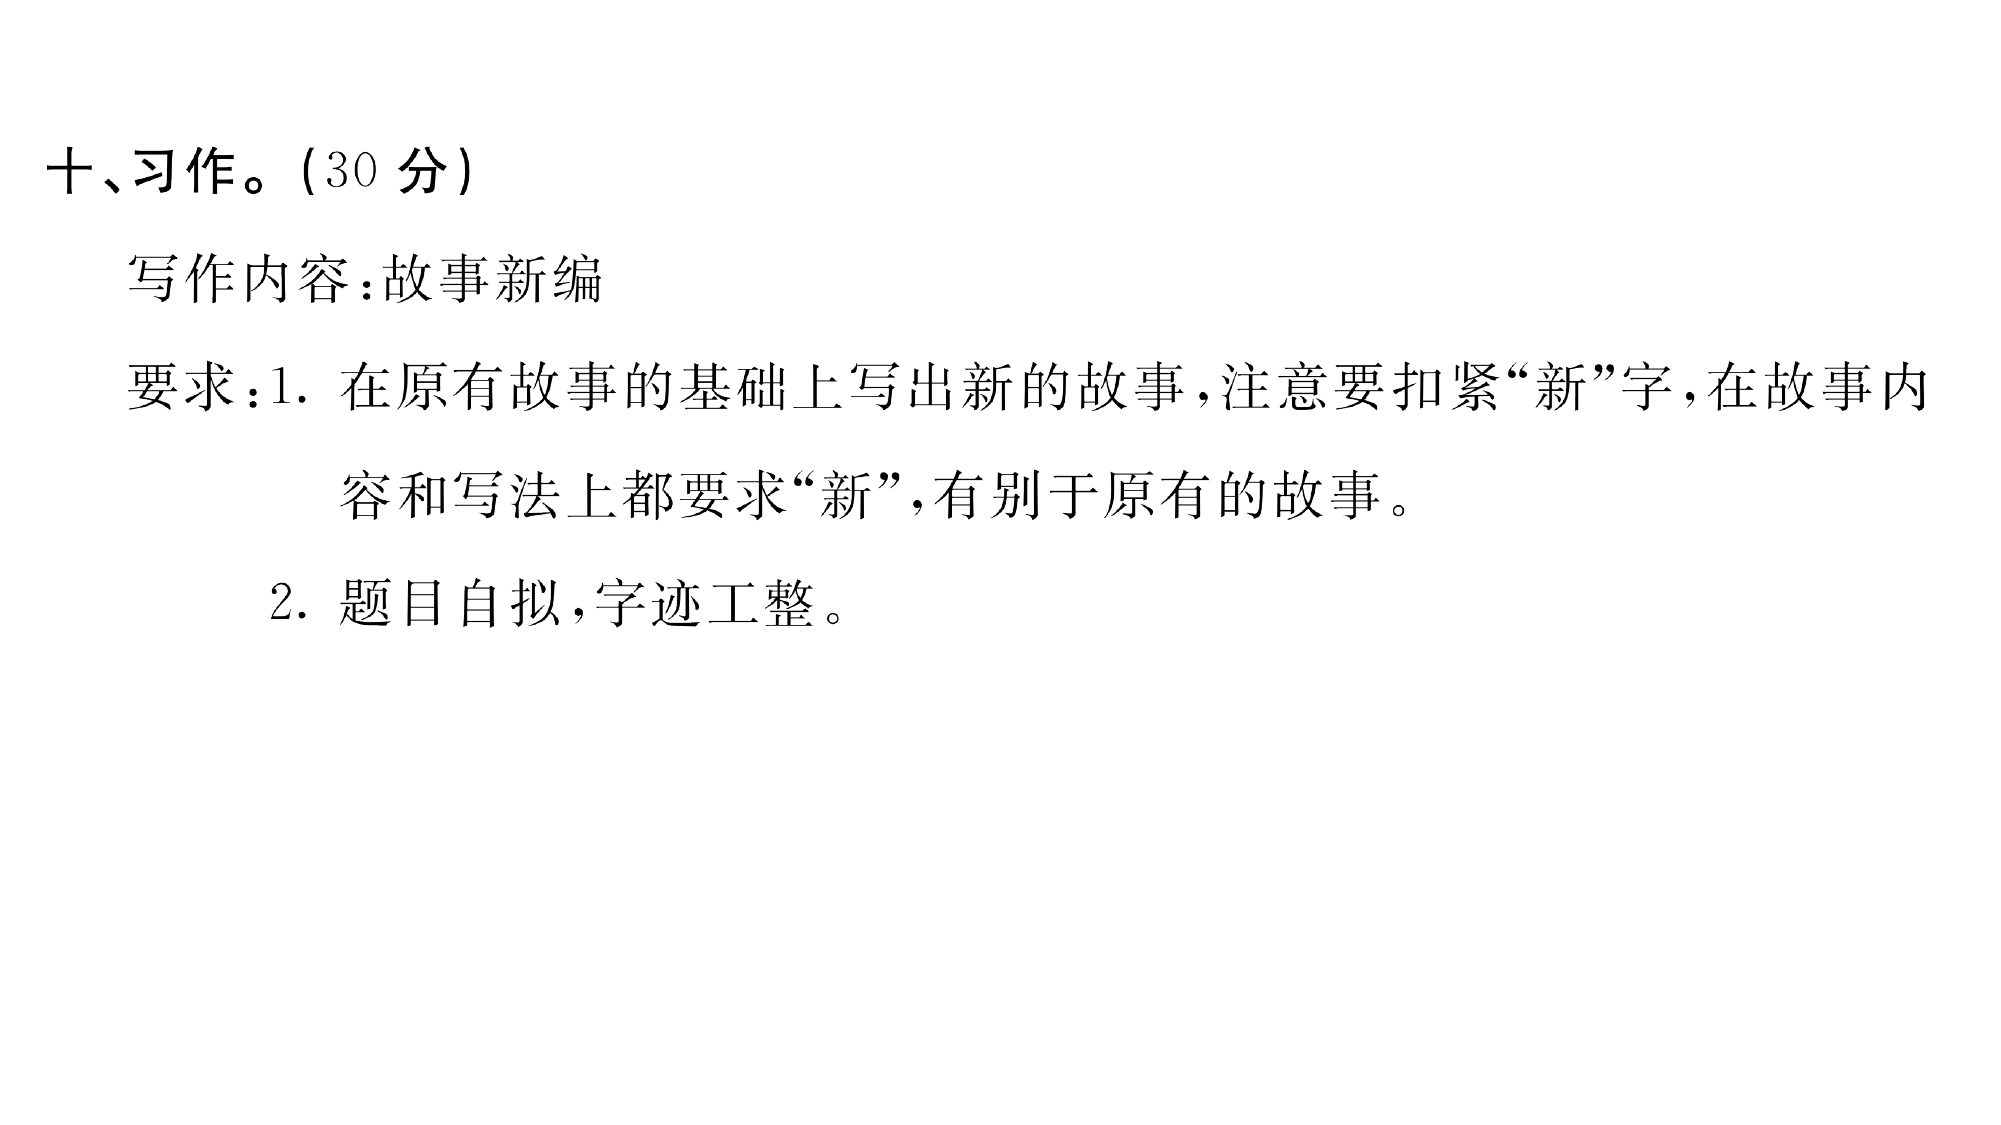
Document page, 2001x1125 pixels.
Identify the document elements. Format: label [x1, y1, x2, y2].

picture [43, 125, 1933, 640]
